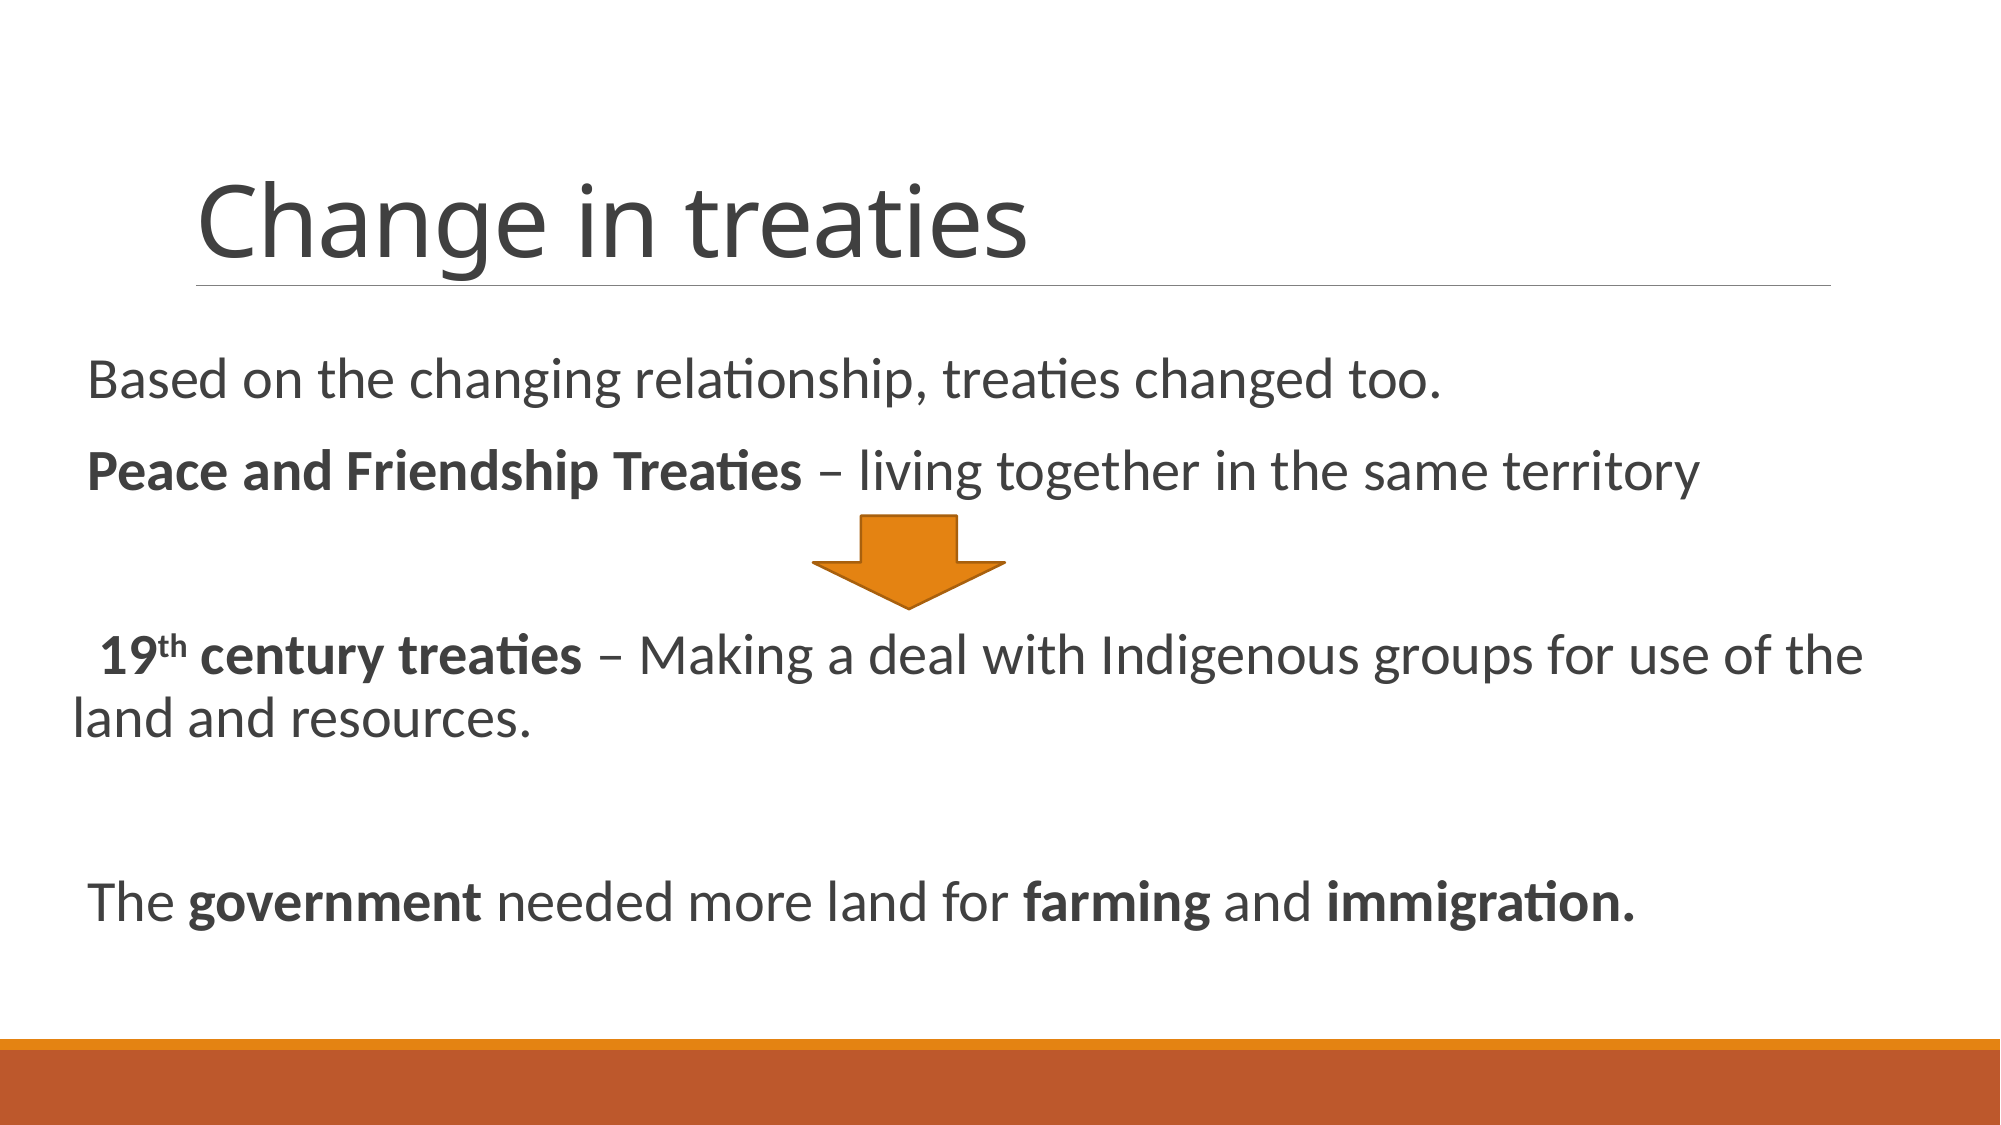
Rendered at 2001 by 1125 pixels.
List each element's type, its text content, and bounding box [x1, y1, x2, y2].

text_box [811, 514, 1007, 611]
list Based on the changing relationship, treaties changed too. Peace and Friendship Treaties – living together in the same territory 19th century treaties – Making a deal with Indigenous groups for use of the land and resources. The government needed more land for farming and immigration. [72, 340, 1931, 1125]
title Change in treaties [180, 47, 1830, 285]
